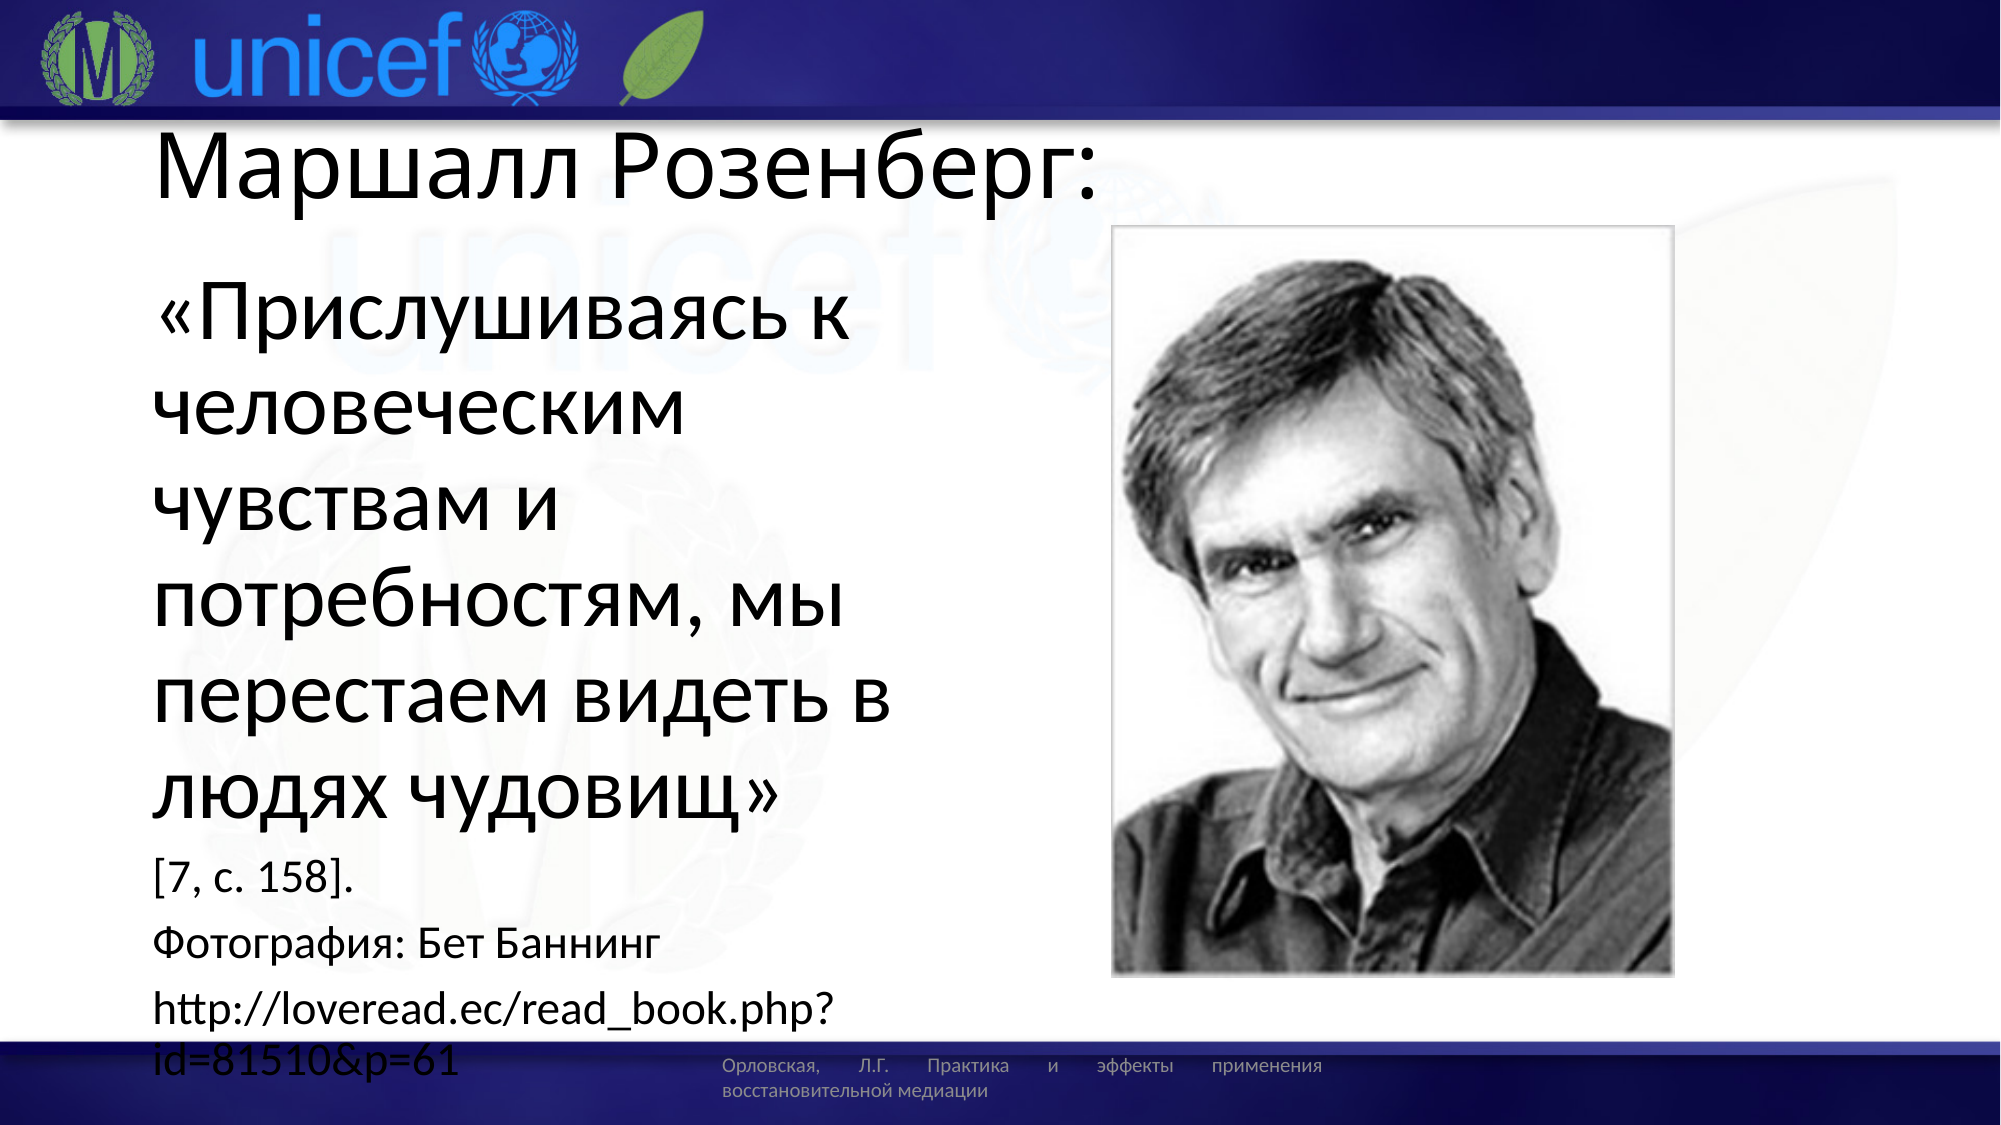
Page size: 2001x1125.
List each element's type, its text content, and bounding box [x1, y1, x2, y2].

text_box Орловская, Л.Г. Практика и эффекты применения восстановительной медиации [707, 1050, 1338, 1103]
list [1111, 225, 1675, 978]
title Маршалл Розенберг: [137, 59, 1863, 278]
picture [0, 0, 2001, 1125]
list «Прислушиваясь к человеческим чувствам и потребностям, мы перестаем видеть в людях чудовищ» [7, с. 158]. Фотография: Бет Баннинг http://loveread.ec/read_book.php?id=81510&p=61 [137, 254, 988, 1098]
